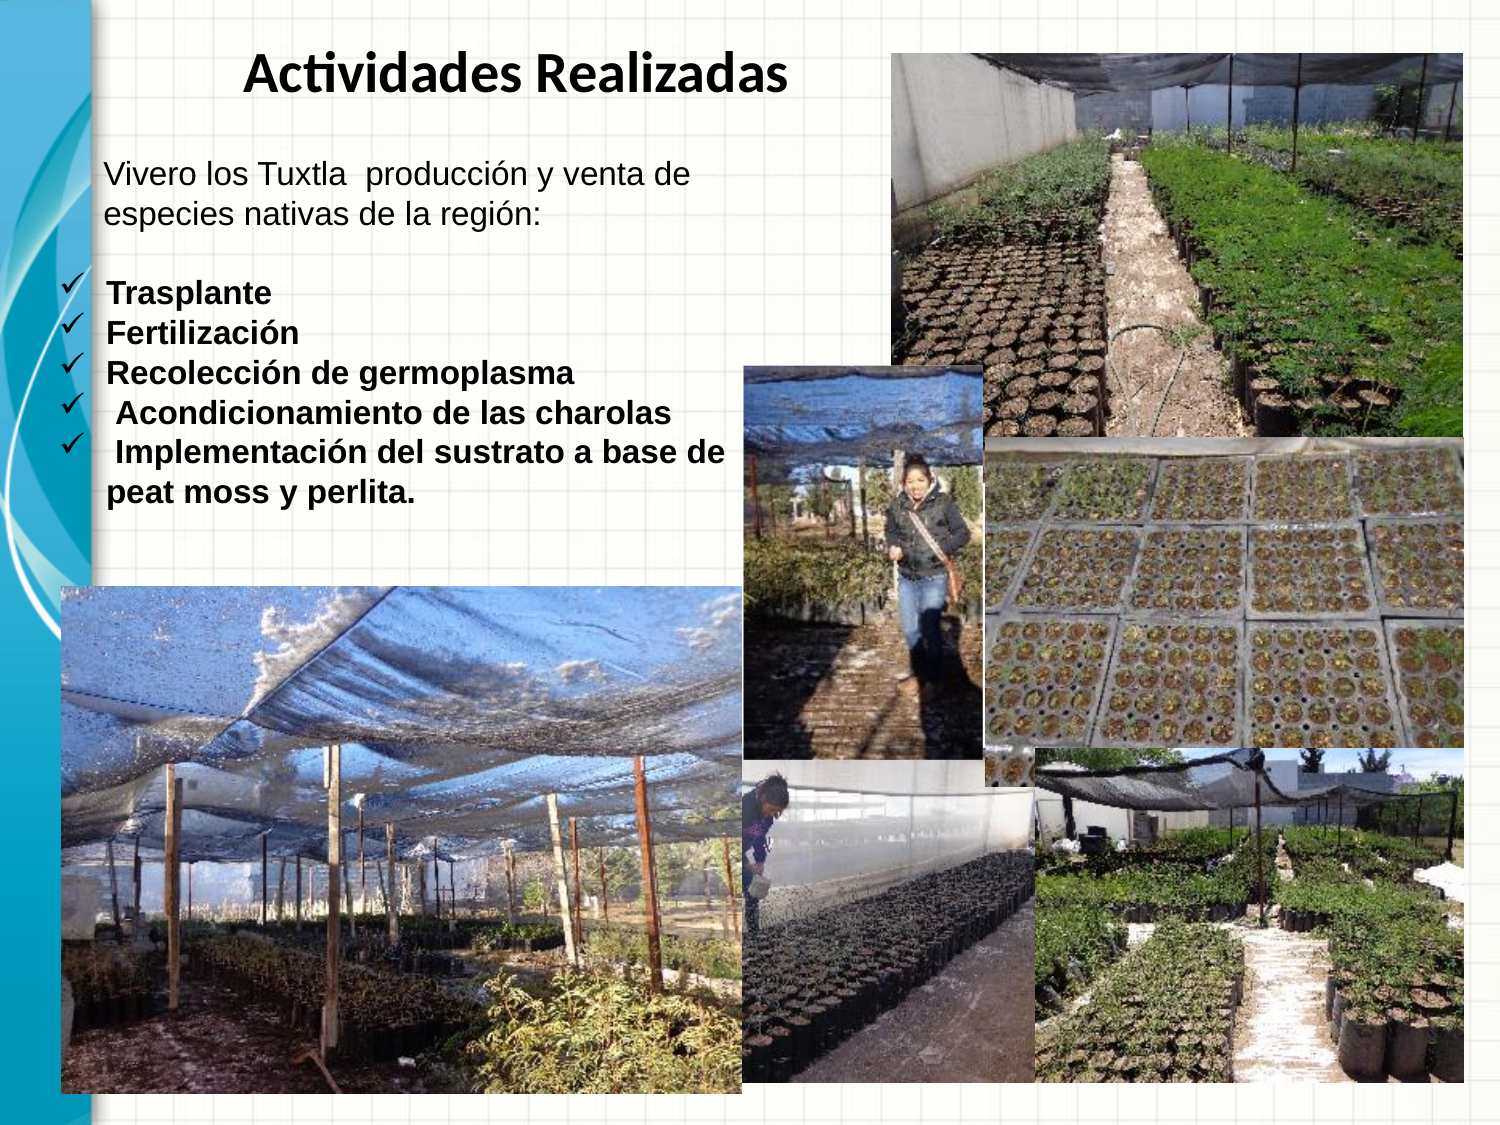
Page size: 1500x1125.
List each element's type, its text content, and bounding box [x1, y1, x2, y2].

picture [0, 0, 1500, 1125]
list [1034, 747, 1464, 1083]
text_box Vivero los Tuxtla producción y venta de especies nativas de la región: [88, 144, 818, 240]
title Actividades Realizadas [228, 0, 1500, 164]
text_box Trasplante Fertilización Recolección de germoplasma Acondicionamiento de las charolas Implementación del sustrato a base de peat moss y perlita. [44, 263, 790, 563]
